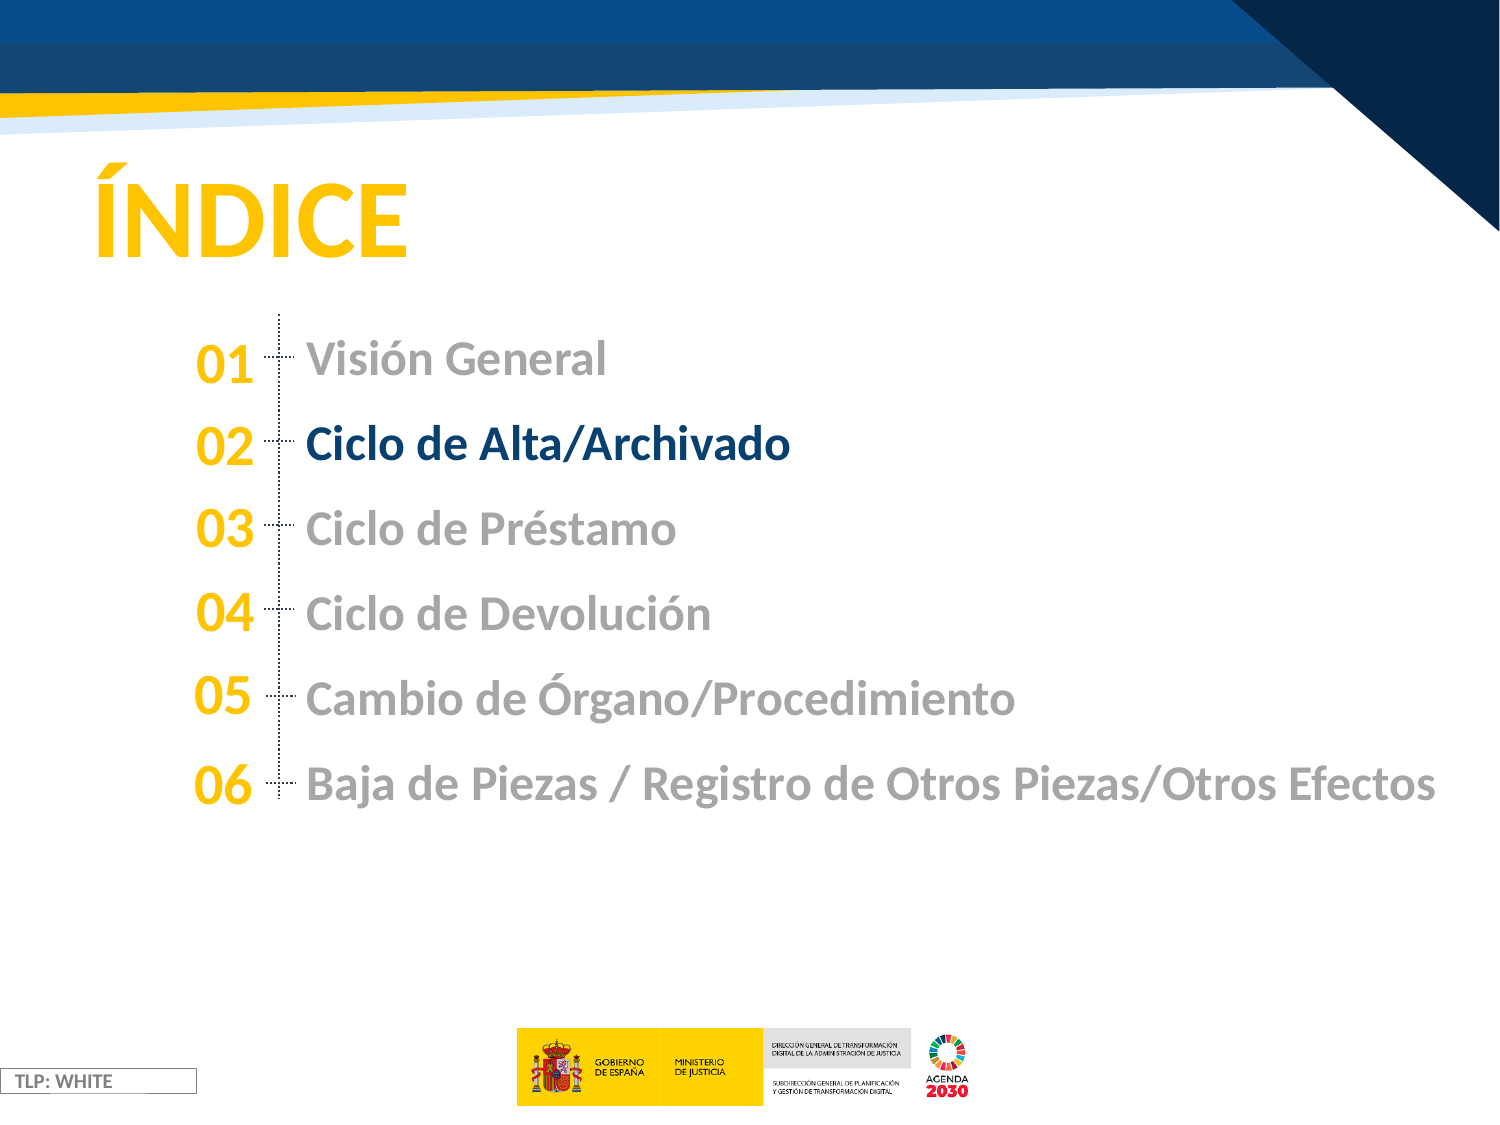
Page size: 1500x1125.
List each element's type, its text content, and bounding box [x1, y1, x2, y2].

picture [517, 1028, 983, 1106]
text_box ÍNDICE [76, 137, 574, 191]
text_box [29, 314, 1479, 909]
